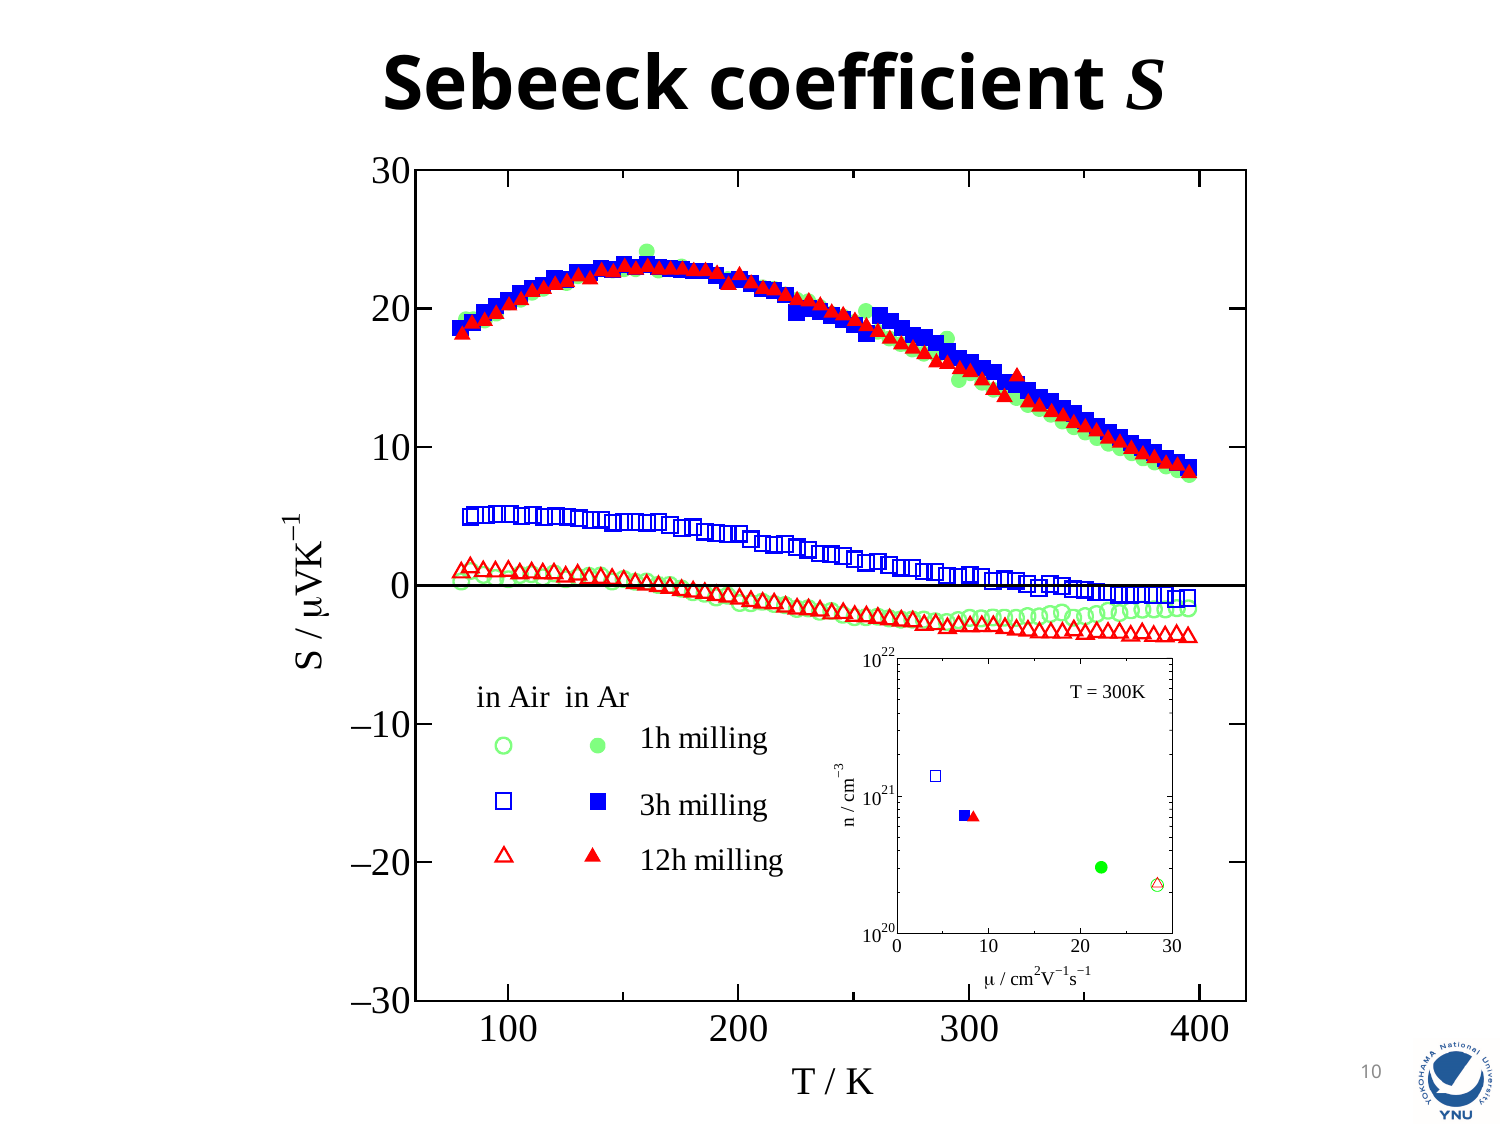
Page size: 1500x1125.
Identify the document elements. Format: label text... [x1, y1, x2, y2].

picture [1413, 1038, 1500, 1124]
title Sebeeck coefficient S [128, 42, 1422, 128]
picture [274, 138, 1278, 1103]
slide_number 10 [1278, 1042, 1397, 1103]
